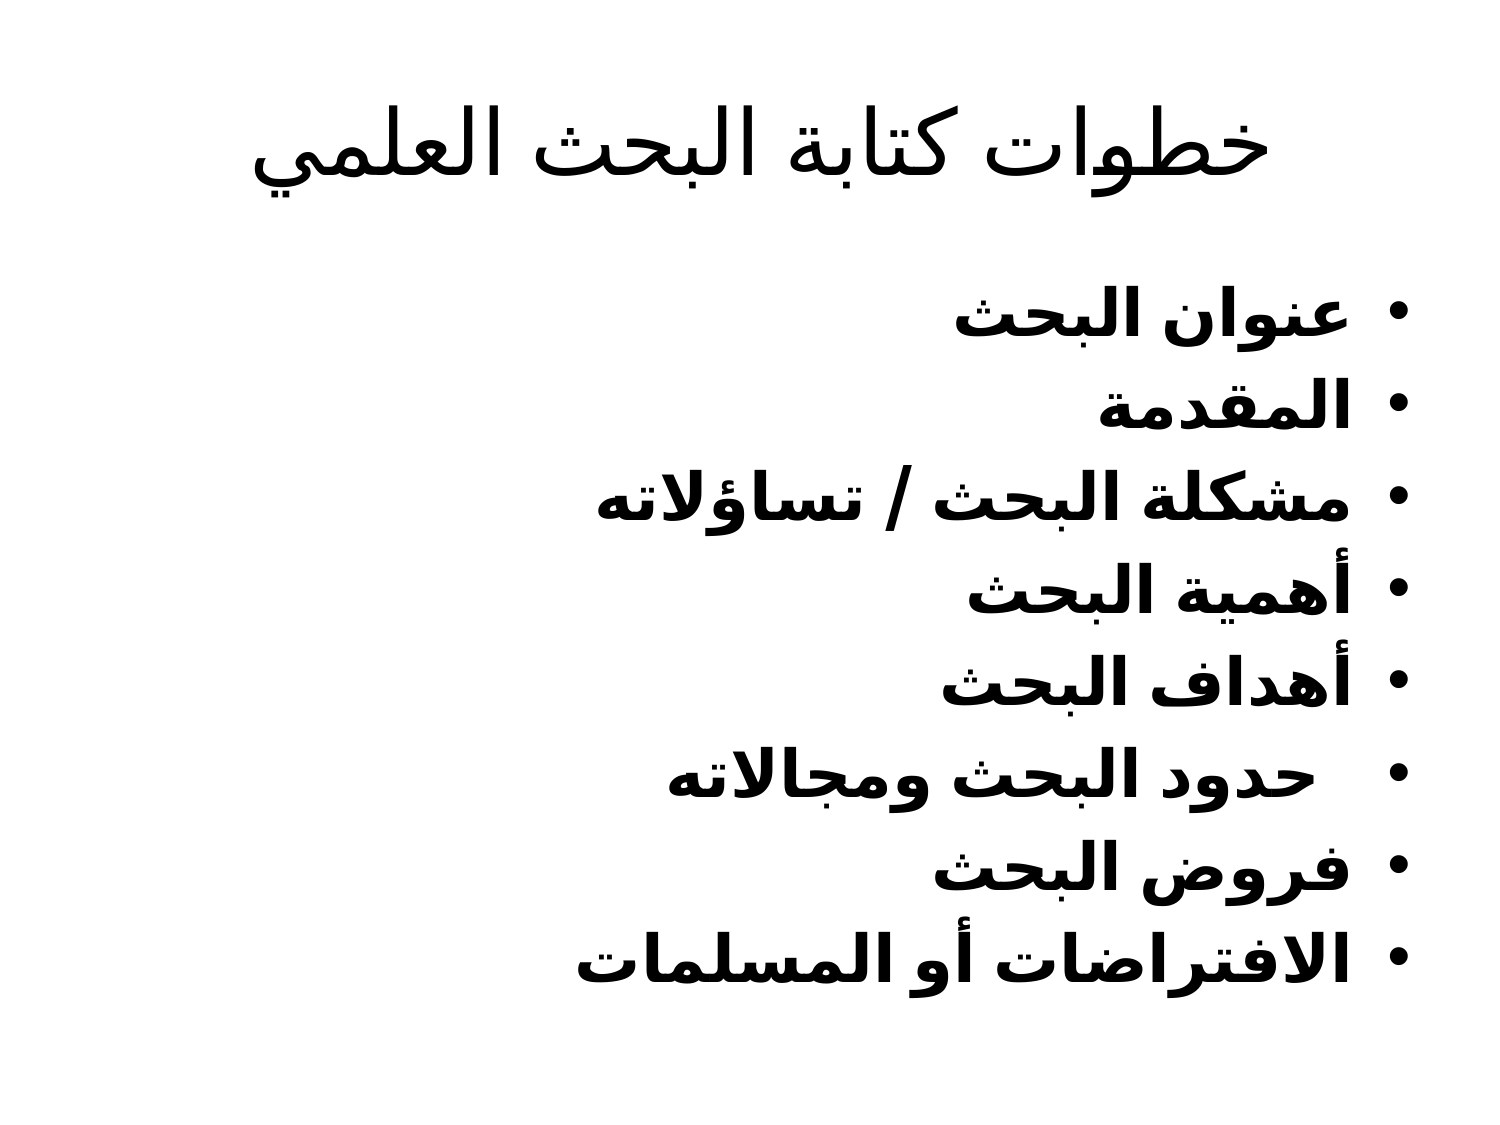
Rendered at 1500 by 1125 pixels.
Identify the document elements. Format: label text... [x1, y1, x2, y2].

list عنوان البحث المقدمة مشكلة البحث / تساؤلاته أهمية البحث أهداف البحث حدود البحث ومجالاته فروض البحث الافتراضات أو المسلمات [75, 262, 1425, 1005]
title خطوات كتابة البحث العلمي [75, 45, 1425, 233]
